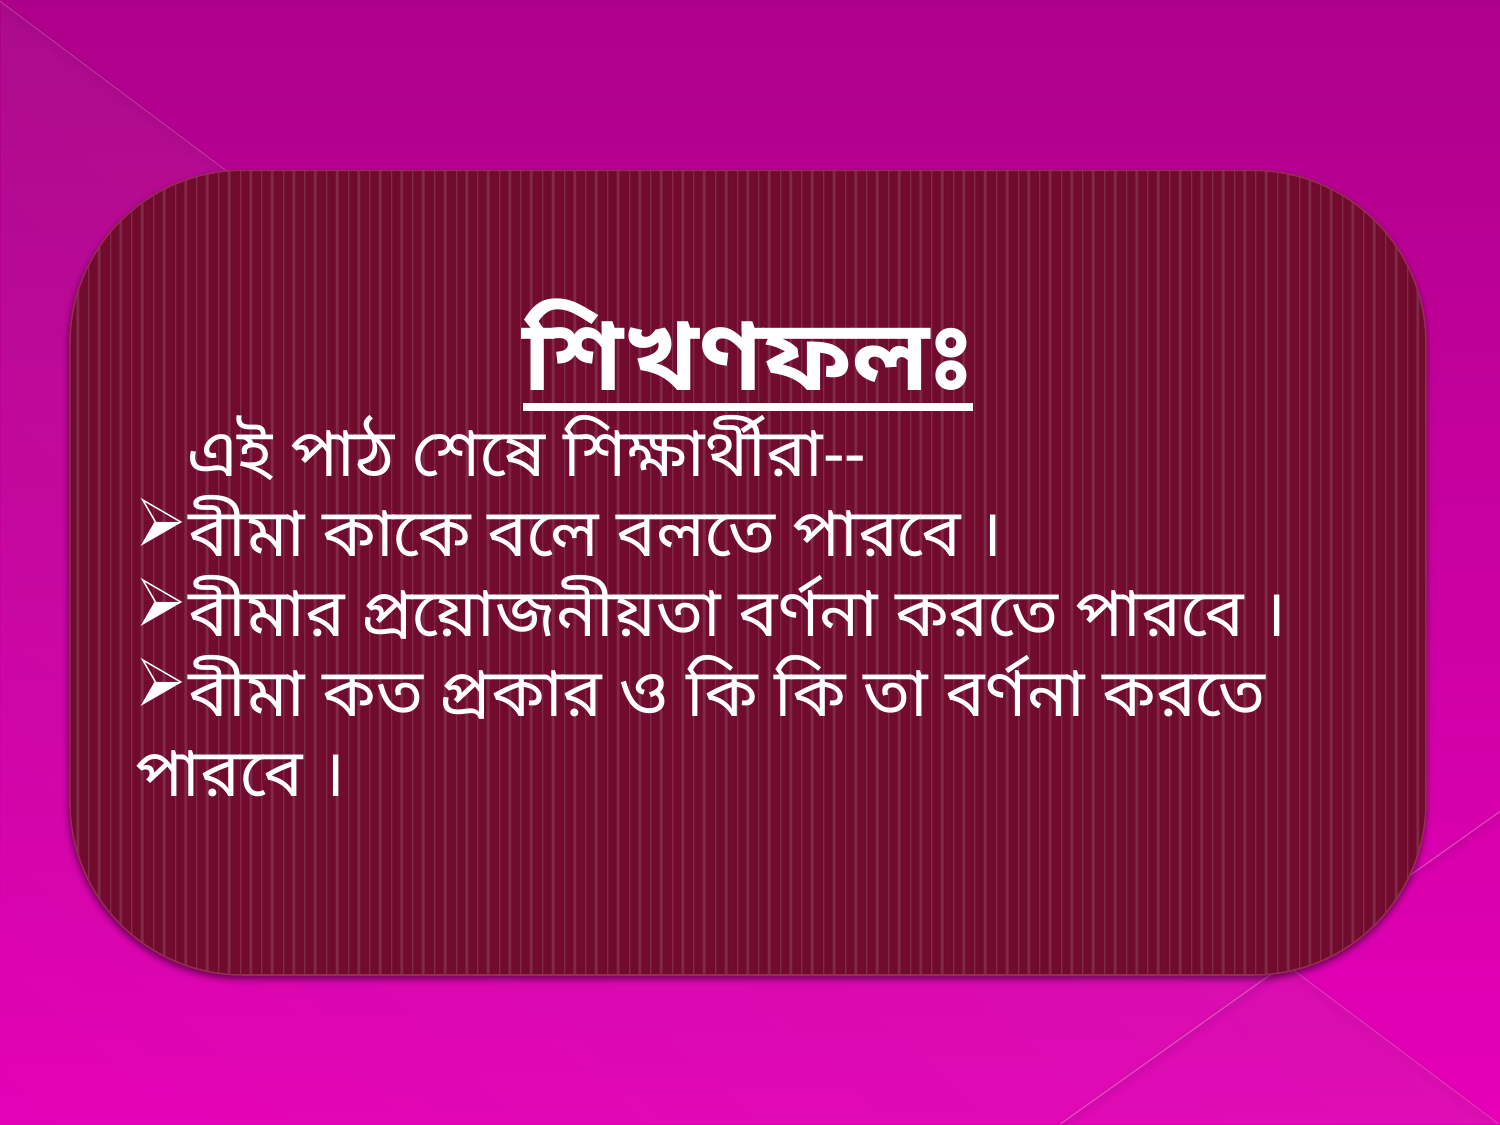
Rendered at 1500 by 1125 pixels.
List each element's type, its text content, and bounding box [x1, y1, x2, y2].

text_box শিখণফলঃ এই পাঠ শেষে শিক্ষার্থীরা-- বীমা কাকে বলে বলতে পারবে । বীমার প্রয়োজনীয়তা বর্ণনা করতে পারবে । বীমা কত প্রকার ও কি কি তা বর্ণনা করতে পারবে । [69, 169, 1427, 976]
